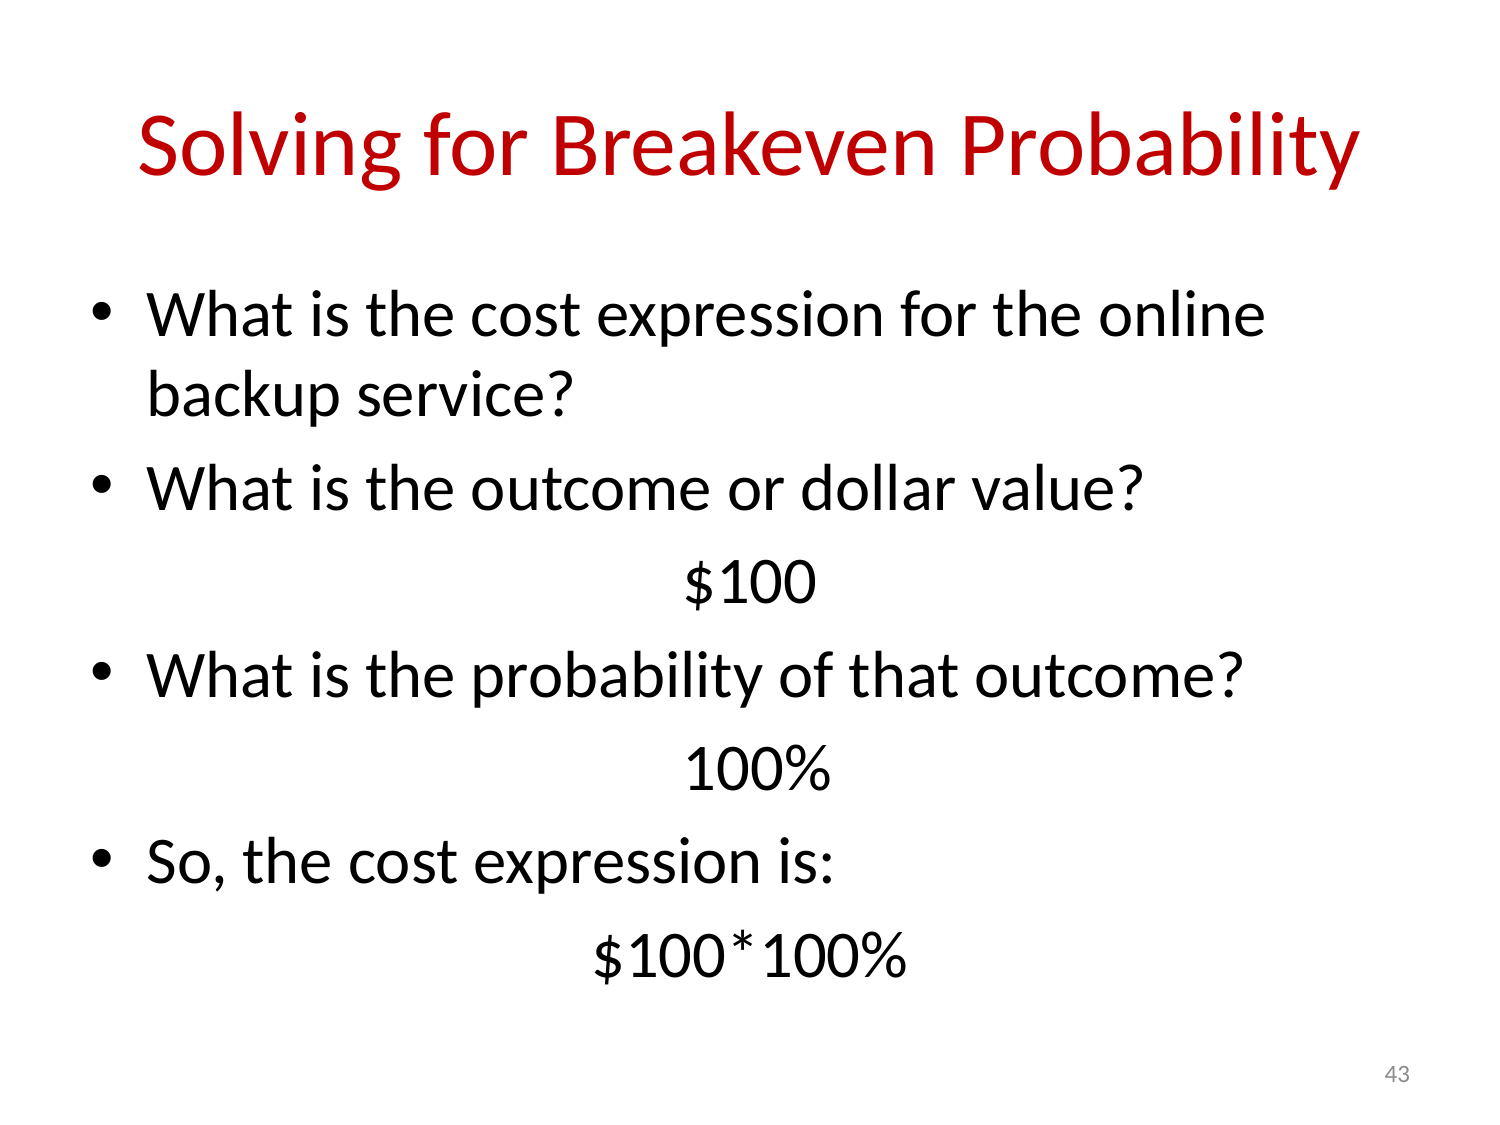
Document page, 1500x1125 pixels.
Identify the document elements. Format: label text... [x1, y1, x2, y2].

title Solving for Breakeven Probability [75, 45, 1425, 233]
slide_number 43 [1074, 1042, 1425, 1103]
list What is the cost expression for the online backup service? What is the outcome or dollar value? $100 What is the probability of that outcome? 100% So, the cost expression is: $100*100% [75, 262, 1425, 1005]
